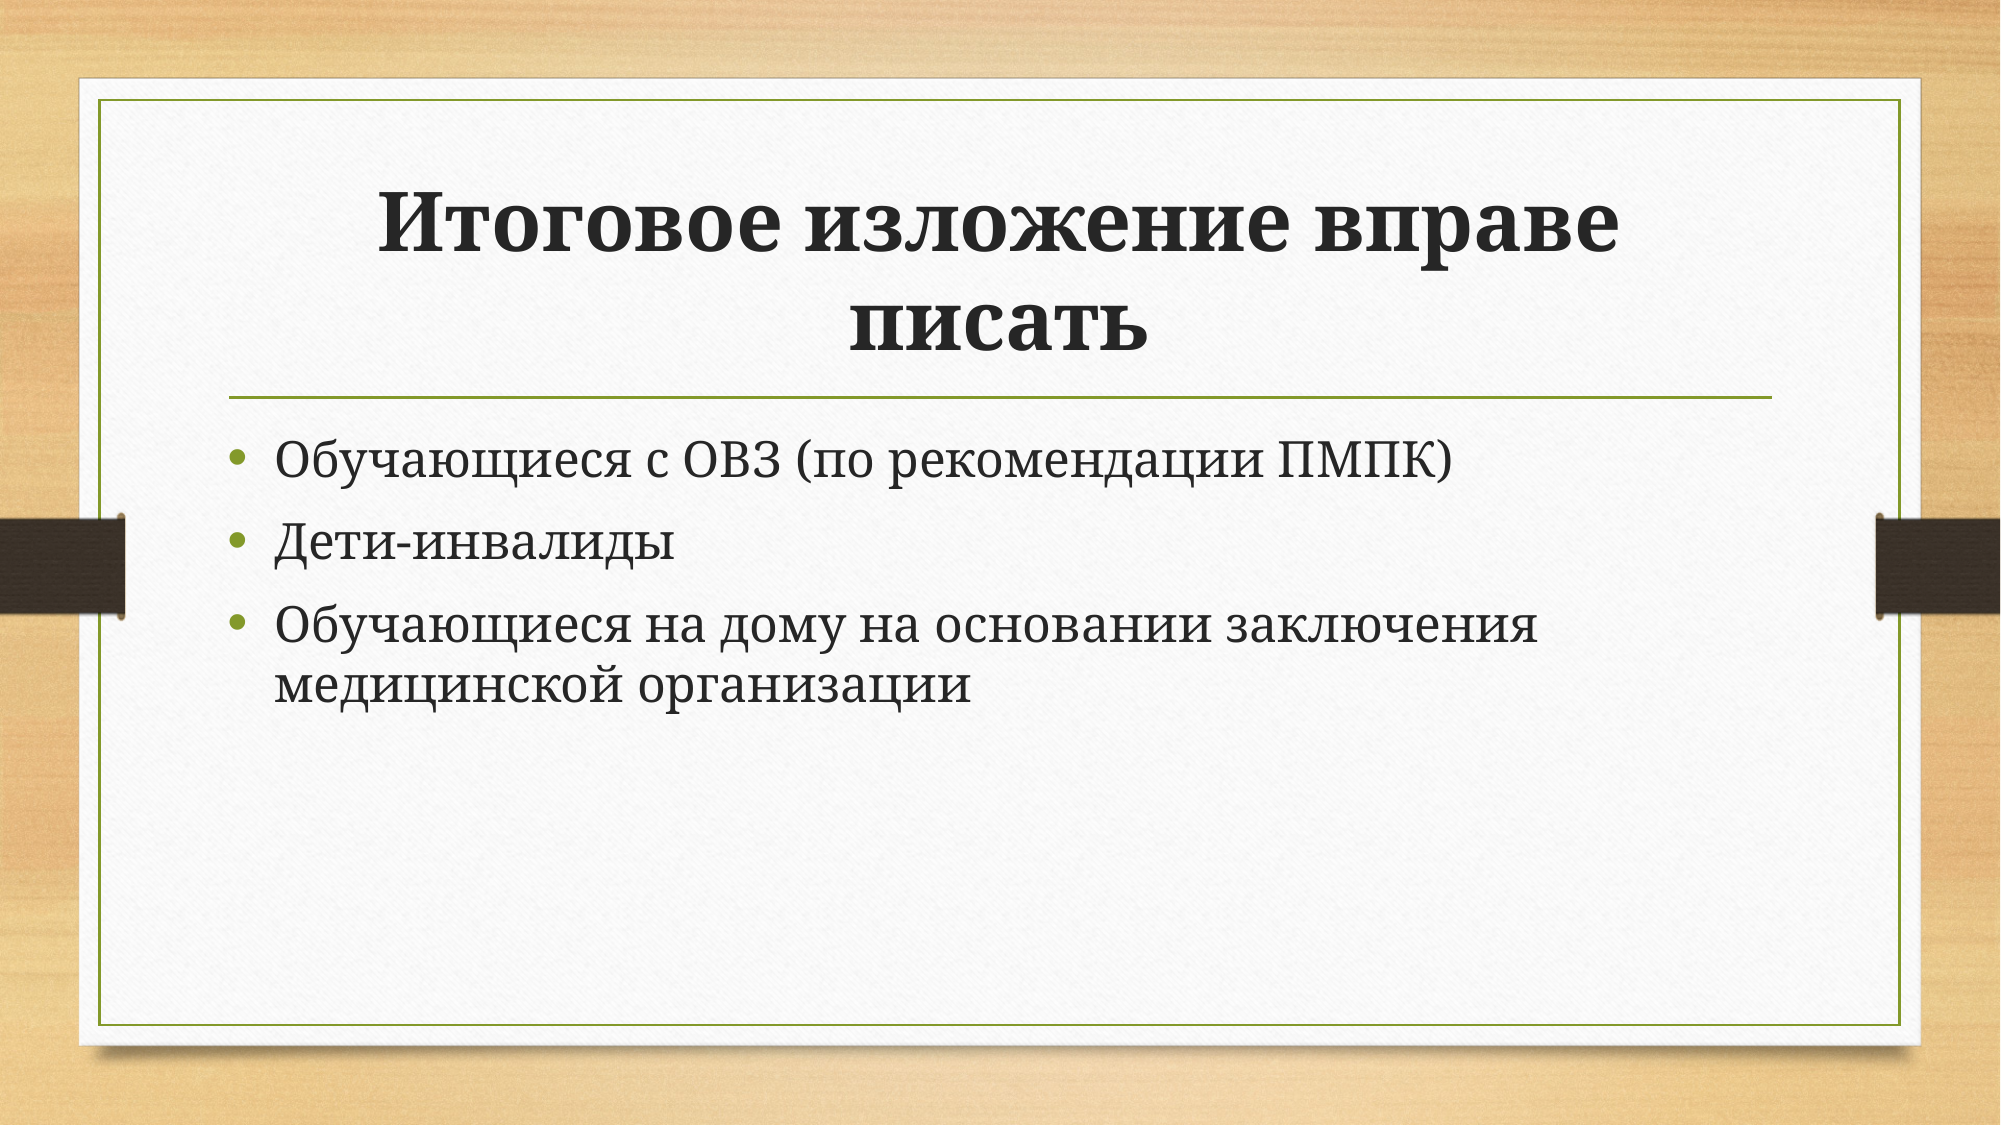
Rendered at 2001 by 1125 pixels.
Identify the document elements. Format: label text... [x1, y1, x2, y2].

picture [0, 0, 2001, 1125]
list Обучающиеся с ОВЗ (по рекомендации ПМПК) Дети-инвалиды Обучающиеся на дому на основании заключения медицинской организации [212, 419, 1788, 964]
title Итоговое изложение вправе писать [212, 161, 1788, 375]
